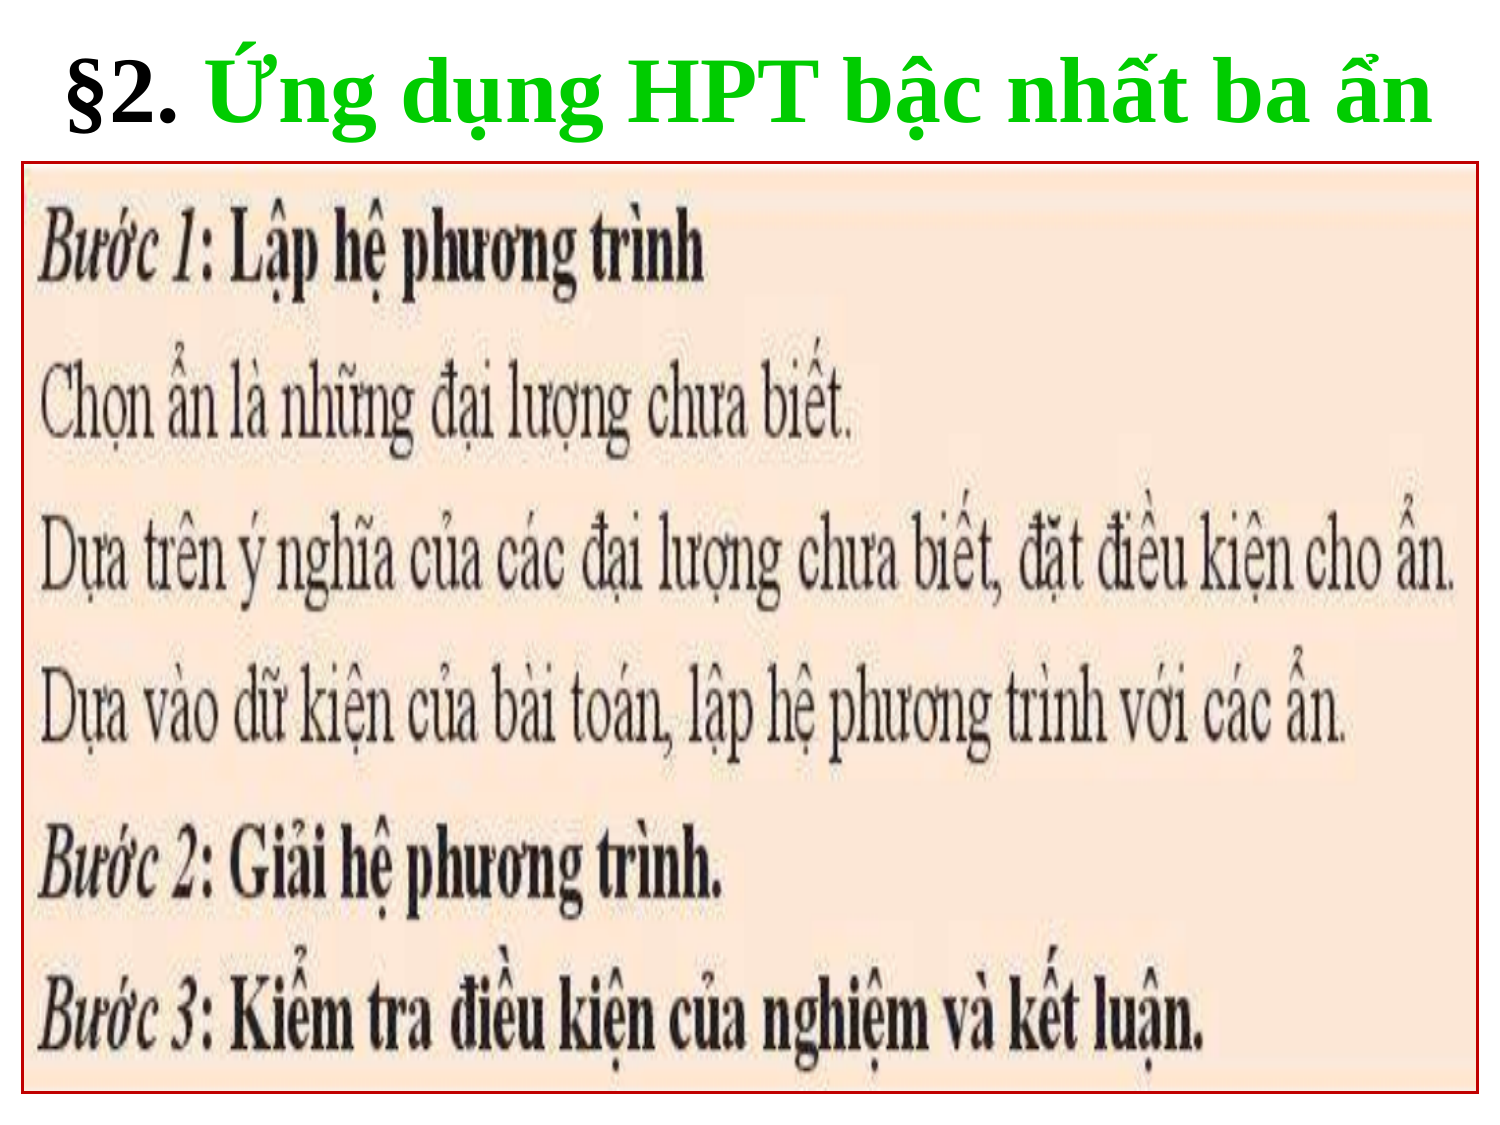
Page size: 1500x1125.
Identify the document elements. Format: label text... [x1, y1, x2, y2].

picture [24, 164, 1477, 1092]
text_box §2. Ứng dụng HPT bậc nhất ba ẩn [5, 4, 1493, 149]
